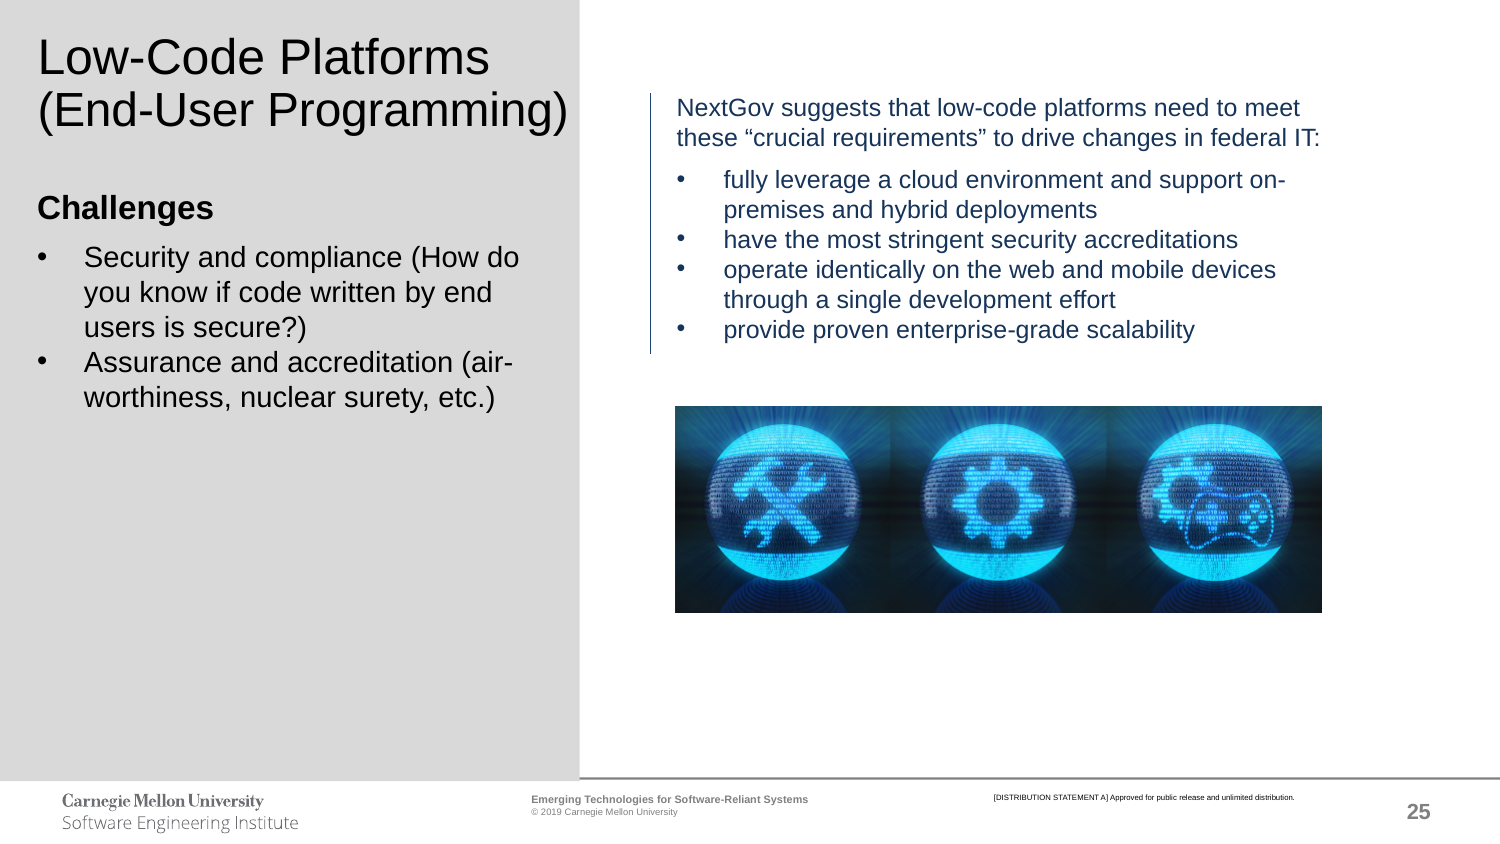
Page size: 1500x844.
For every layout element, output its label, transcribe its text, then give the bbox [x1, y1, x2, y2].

picture [674, 406, 1322, 613]
text_box Challenges Security and compliance (How do you know if code written by end users is secure?) Assurance and accreditation (air-worthiness, nuclear surety, etc.) [22, 178, 550, 461]
text_box Low-Code Platforms (End-User Programming) [37, 31, 1313, 137]
text_box [0, 0, 581, 782]
text_box NextGov suggests that low-code platforms need to meet these “crucial requirements” to drive changes in federal IT: fully leverage a cloud environment and support on- premises and hybrid deployments have the most stringent security accreditations operate identically on the web and mobile devices through a single development effort provide proven enterprise-grade scalability [661, 83, 1350, 351]
